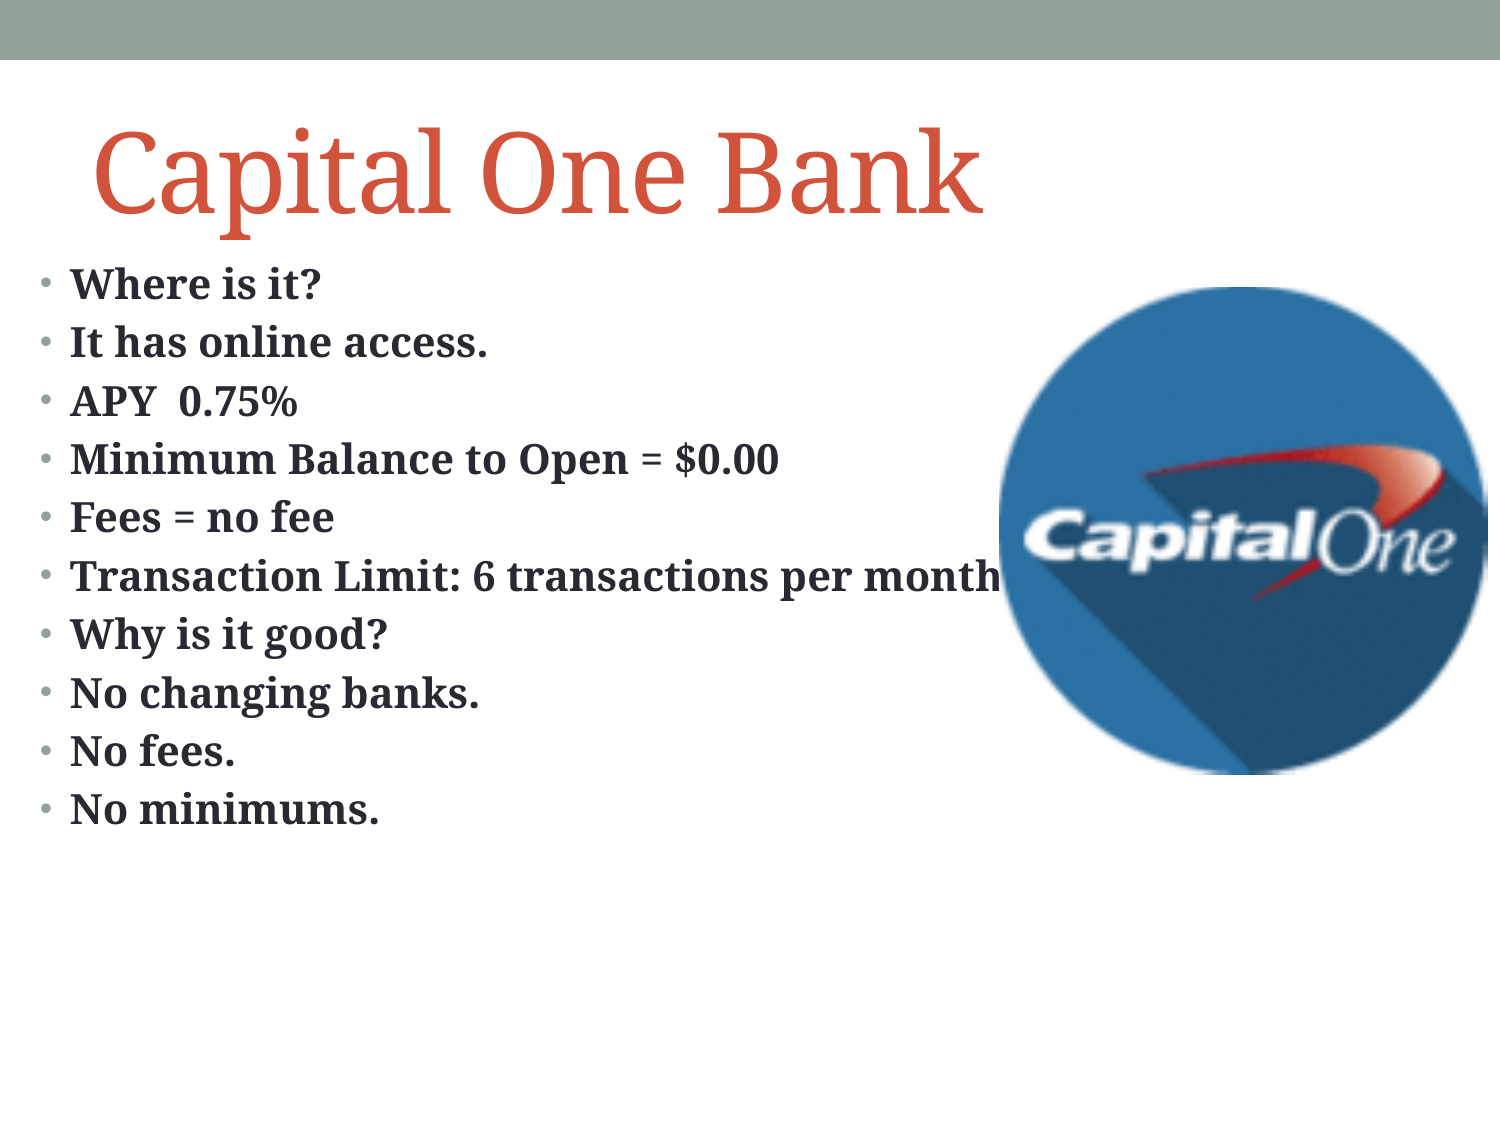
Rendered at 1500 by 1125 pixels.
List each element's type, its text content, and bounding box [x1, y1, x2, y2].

title Capital One Bank [75, 87, 1425, 250]
list Where is it? It has online access. APY 0.75% Minimum Balance to Open = $0.00 Fees = no fee Transaction Limit: 6 transactions per month Why is it good? No changing banks. No fees. No minimums. [24, 249, 1025, 1068]
picture [999, 287, 1488, 776]
